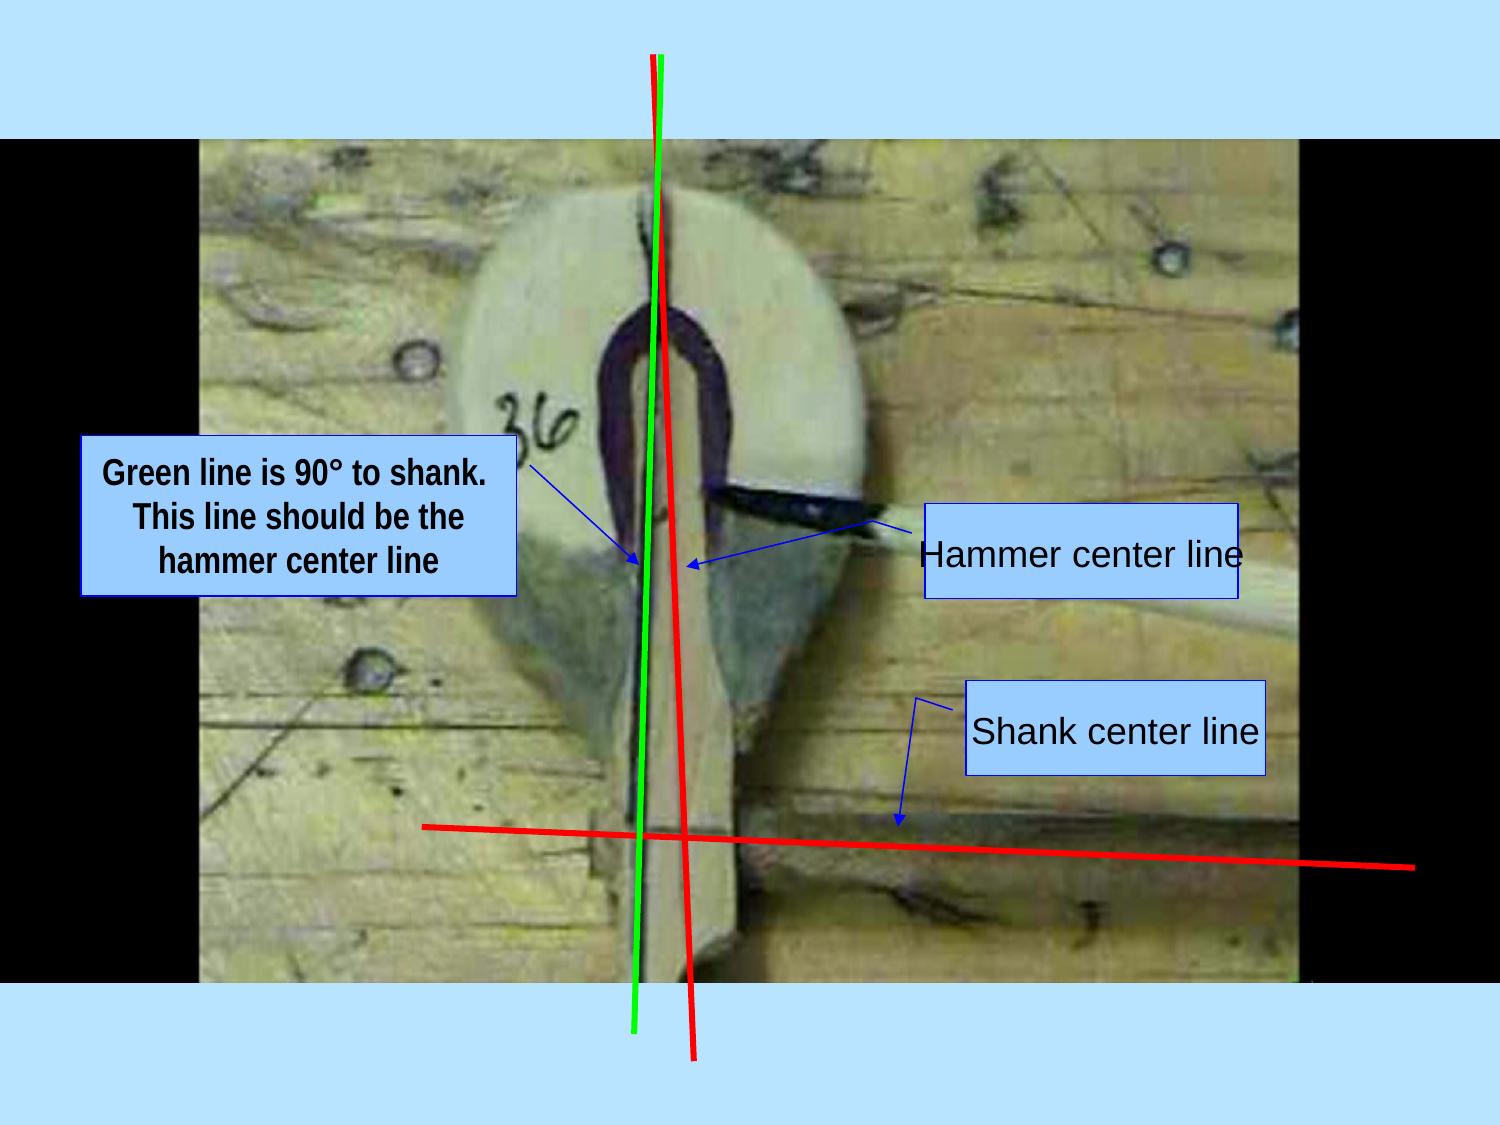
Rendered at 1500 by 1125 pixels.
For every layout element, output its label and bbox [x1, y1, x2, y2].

picture [0, 139, 1500, 984]
